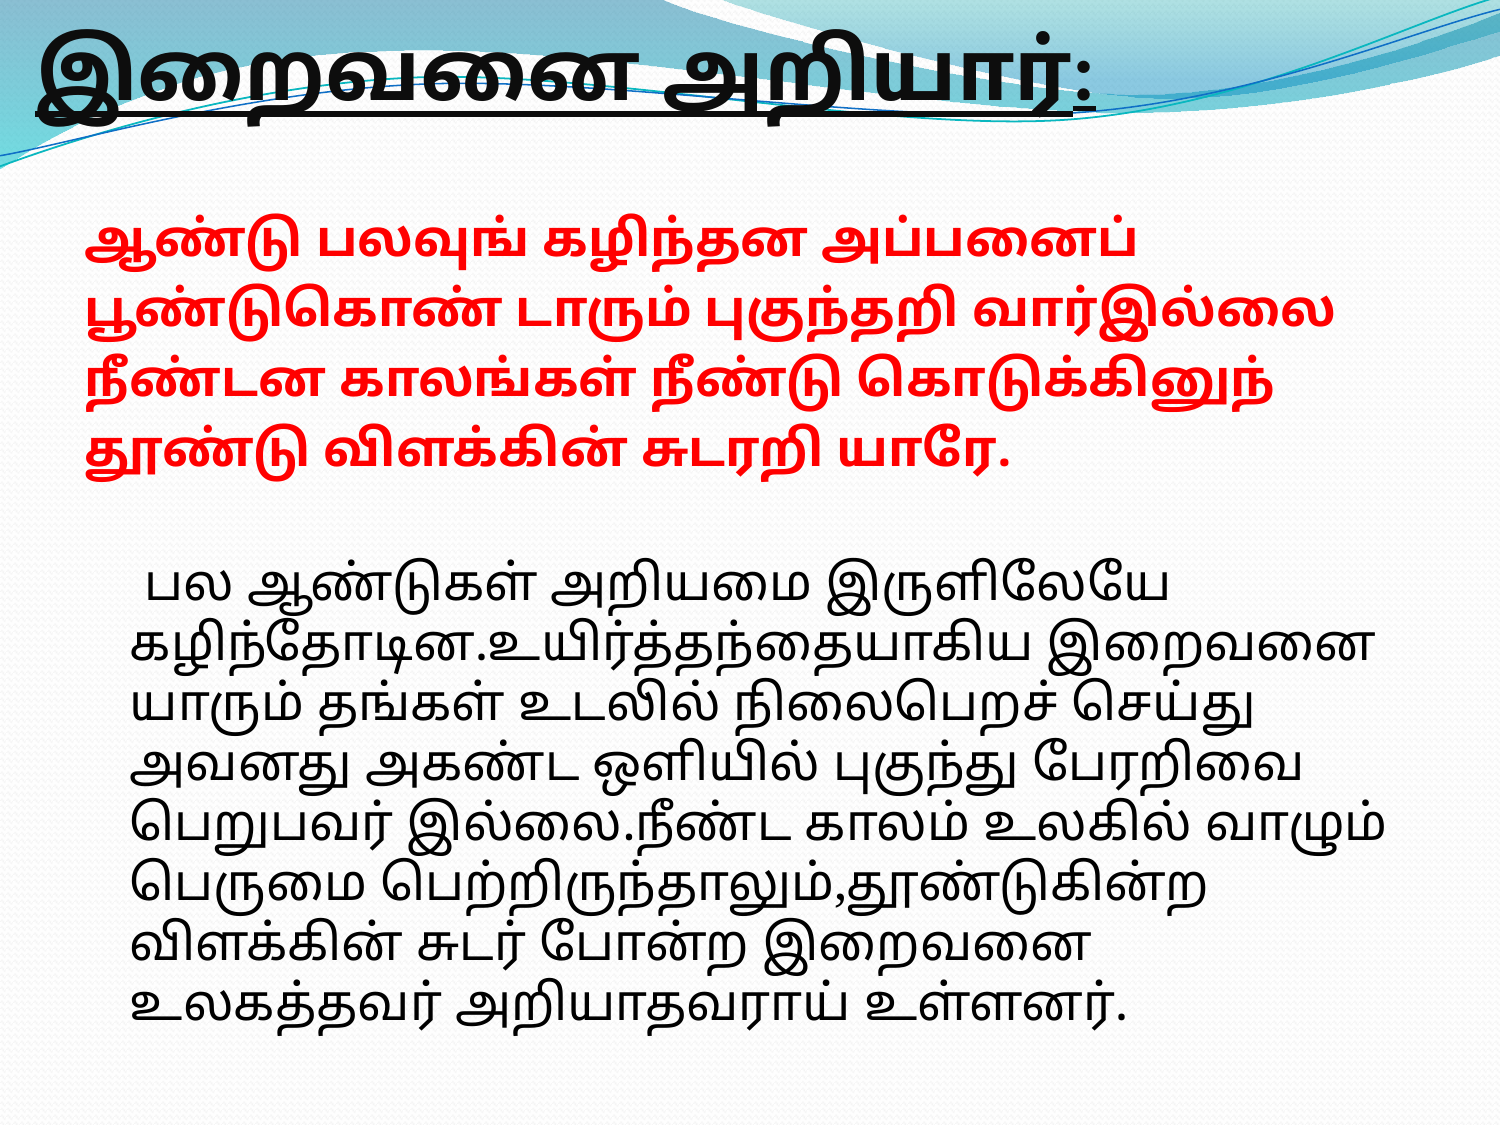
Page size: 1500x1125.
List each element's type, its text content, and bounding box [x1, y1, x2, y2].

list ஆண்டு பலவுங் கழிந்தன அப்பனைப் பூண்டுகொண் டாரும் புகுந்தறி வார்இல்லை நீண்டன காலங்கள் நீண்டு கொடுக்கினுந் தூண்டு விளக்கின் சுடரறி யாரே. பல ஆண்டுகள் அறியமை இருளிலேயே கழிந்தோடின.உயிர்த்தந்தையாகிய இறைவனை யாரும் தங்கள் உடலில் நிலைபெறச் செய்து அவனது அகண்ட ஒளியில் புகுந்து பேரறிவை பெறுபவர் இல்லை.நீண்ட காலம் உலகில் வாழும் பெருமை பெற்றிருந்தாலும்,தூண்டுகின்ற விளக்கின் சுடர் போன்ற இறைவனை உலகத்தவர் அறியாதவராய் உள்ளனர். [70, 199, 1425, 1079]
title இறைவனை அறியார்: [35, 0, 1425, 118]
